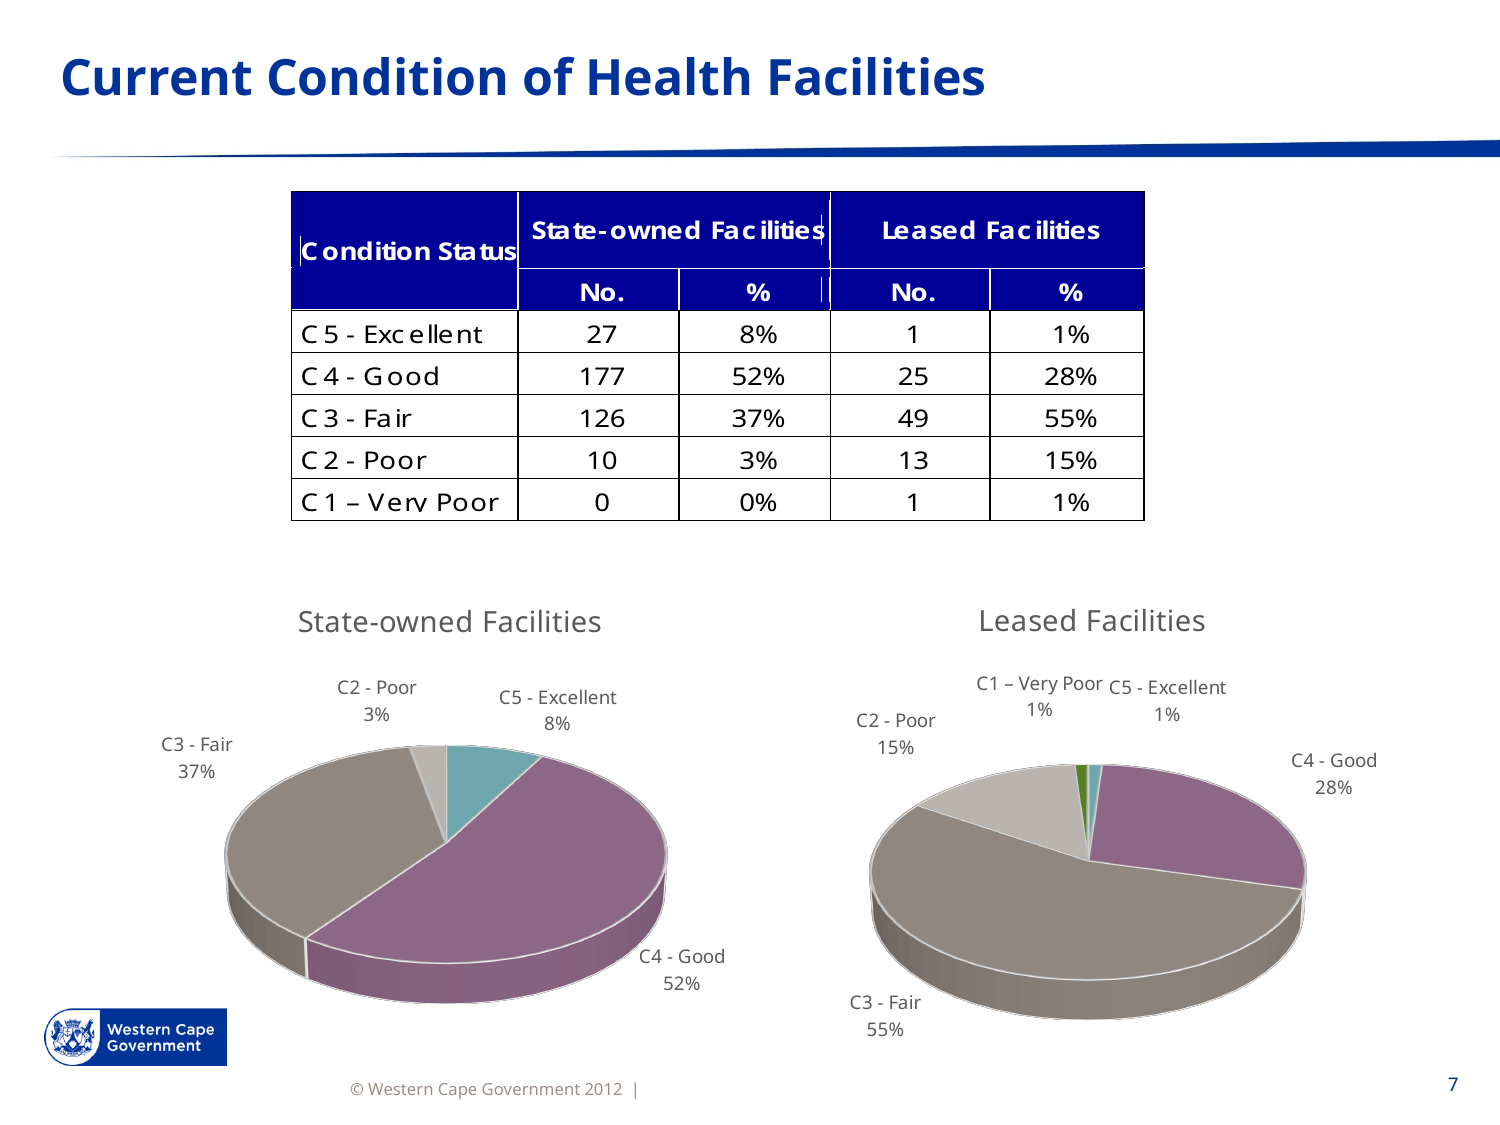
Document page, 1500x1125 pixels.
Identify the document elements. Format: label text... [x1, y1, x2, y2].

picture [3, 190, 1436, 592]
picture [44, 1008, 76, 1066]
picture [0, 121, 1500, 184]
slide_number 7 [1374, 1070, 1459, 1099]
title Current Condition of Health Facilities [48, 29, 1459, 122]
chart [76, 573, 1471, 1067]
